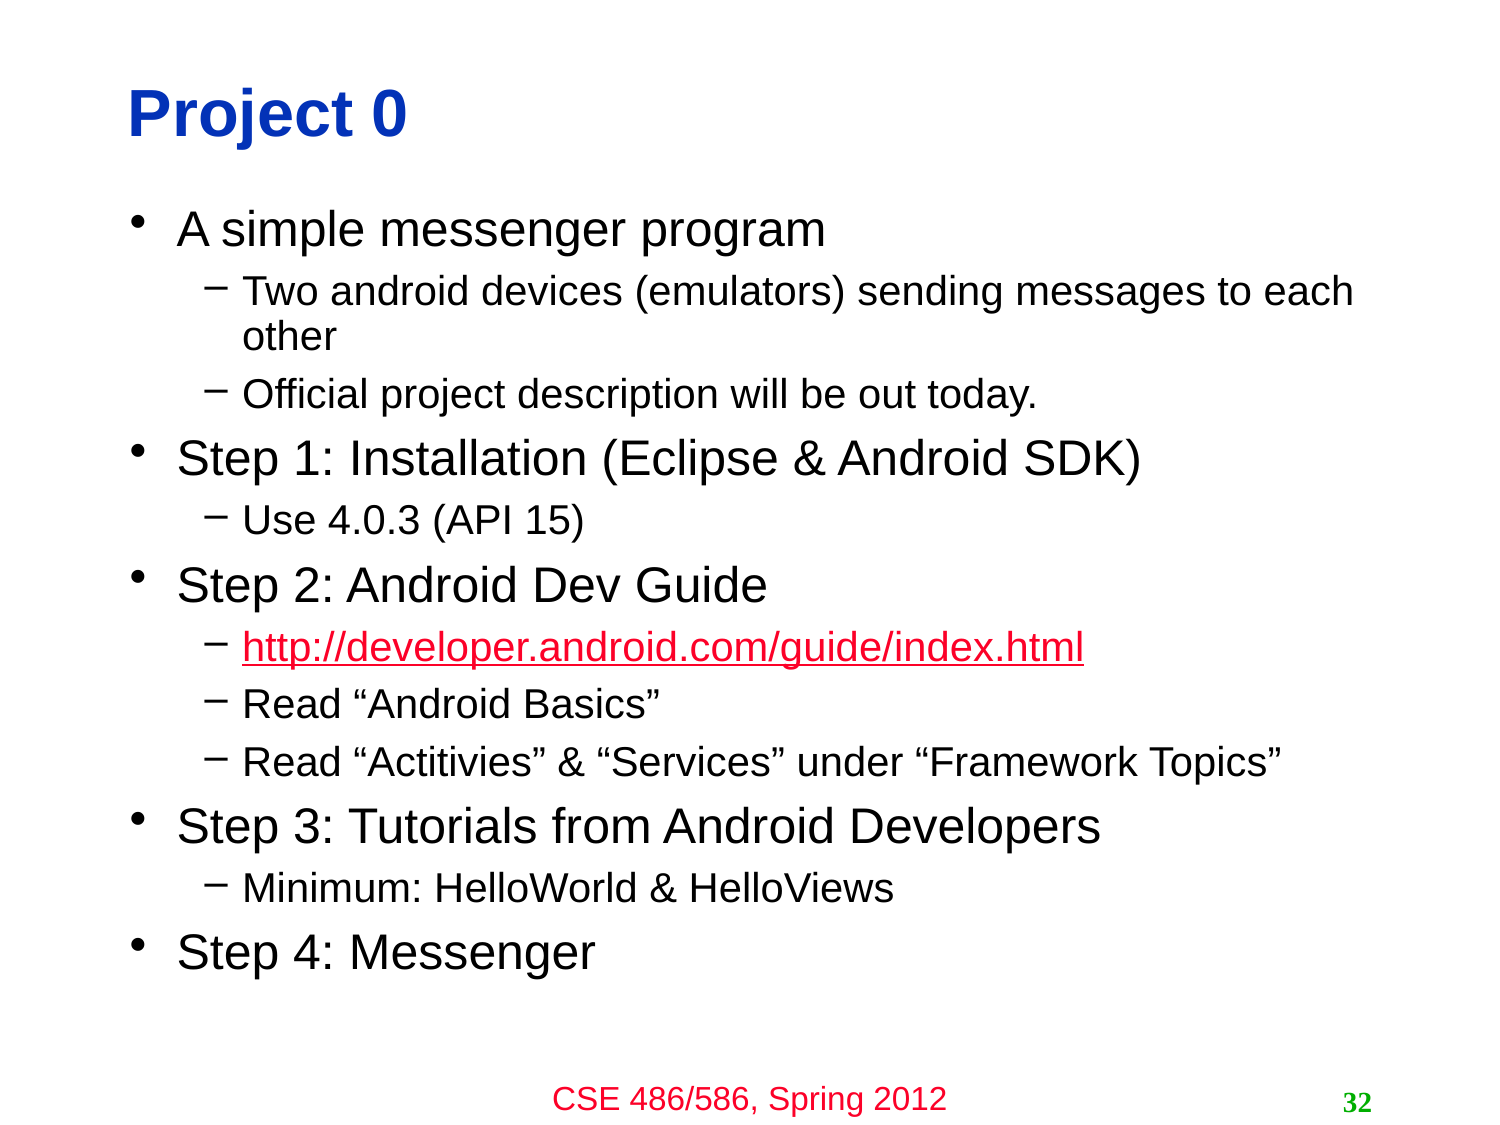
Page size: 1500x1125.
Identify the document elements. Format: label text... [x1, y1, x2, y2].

title Project 0 [112, 53, 1310, 176]
slide_number 32 [1074, 1076, 1388, 1125]
list A simple messenger program Two android devices (emulators) sending messages to each other Official project description will be out today. Step 1: Installation (Eclipse & Android SDK) Use 4.0.3 (API 15) Step 2: Android Dev Guide http://developer.android.com/guide/index.html Read “Android Basics” Read “Actitivies” & “Services” under “Framework Topics” Step 3: Tutorials from Android Developers Minimum: HelloWorld & HelloViews Step 4: Messenger [114, 195, 1376, 1005]
